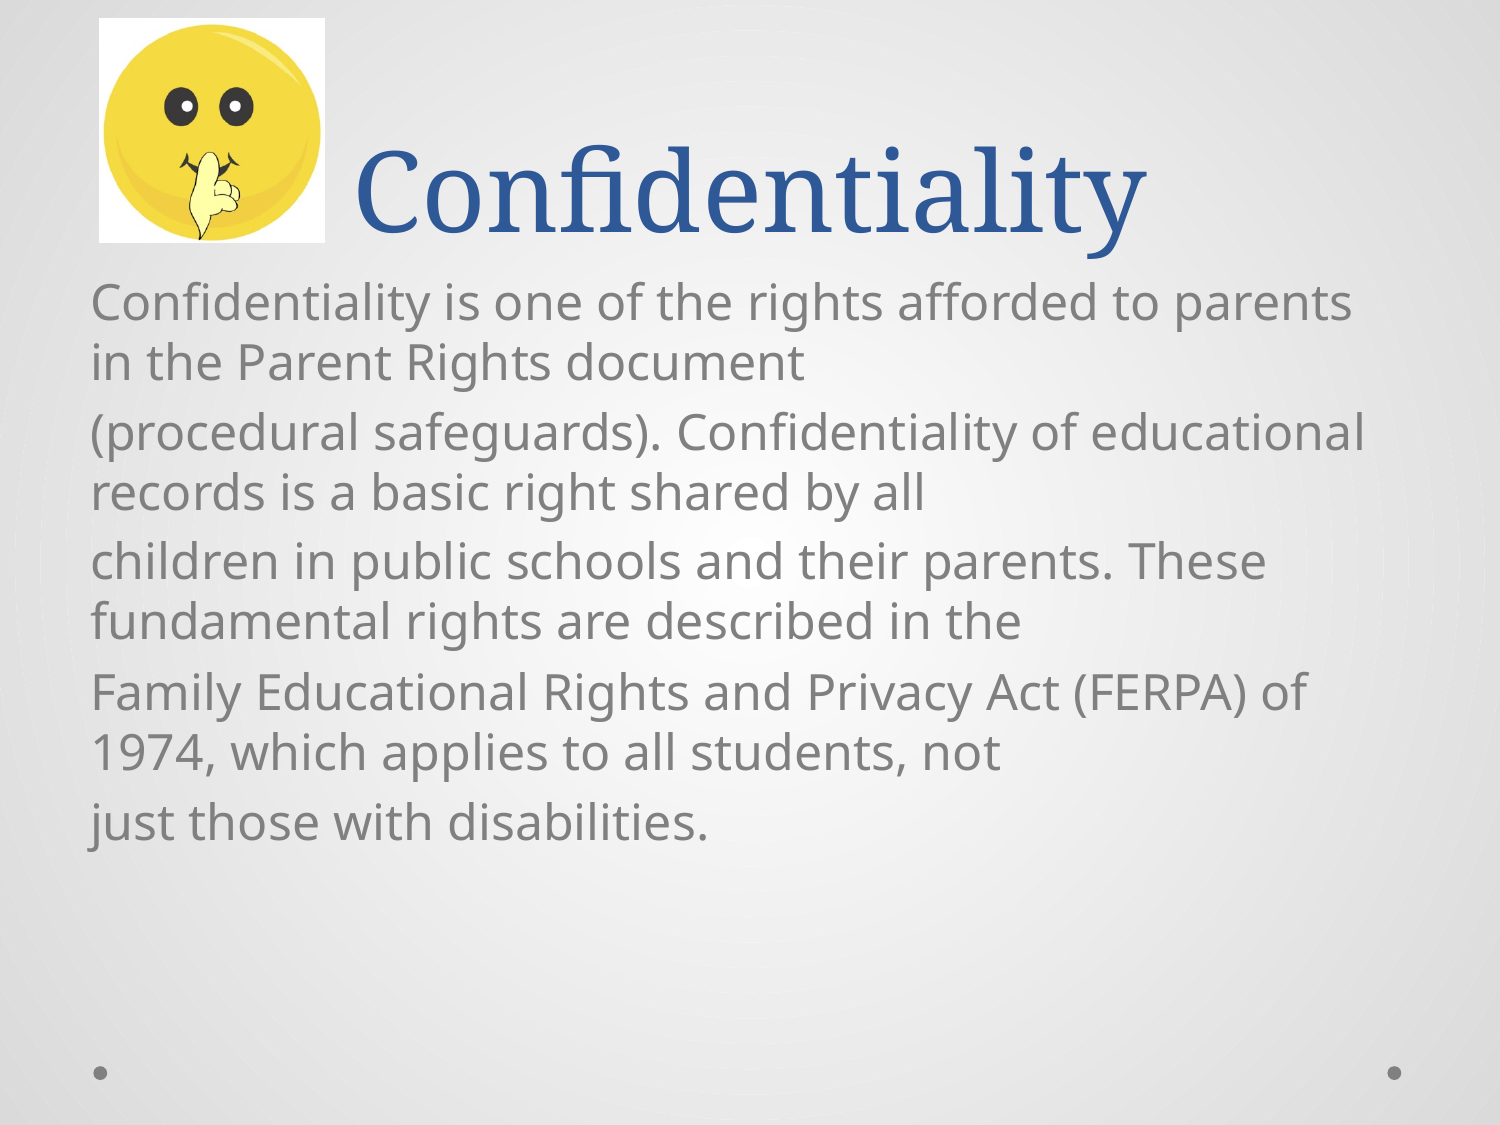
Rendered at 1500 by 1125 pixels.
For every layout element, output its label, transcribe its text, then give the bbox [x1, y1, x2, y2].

title Confidentiality [75, 0, 1425, 262]
list Confidentiality is one of the rights afforded to parents in the Parent Rights document (procedural safeguards). Confidentiality of educational records is a basic right shared by all children in public schools and their parents. These fundamental rights are described in the Family Educational Rights and Privacy Act (FERPA) of 1974, which applies to all students, not just those with disabilities. [75, 262, 1425, 1005]
picture [99, 17, 326, 244]
